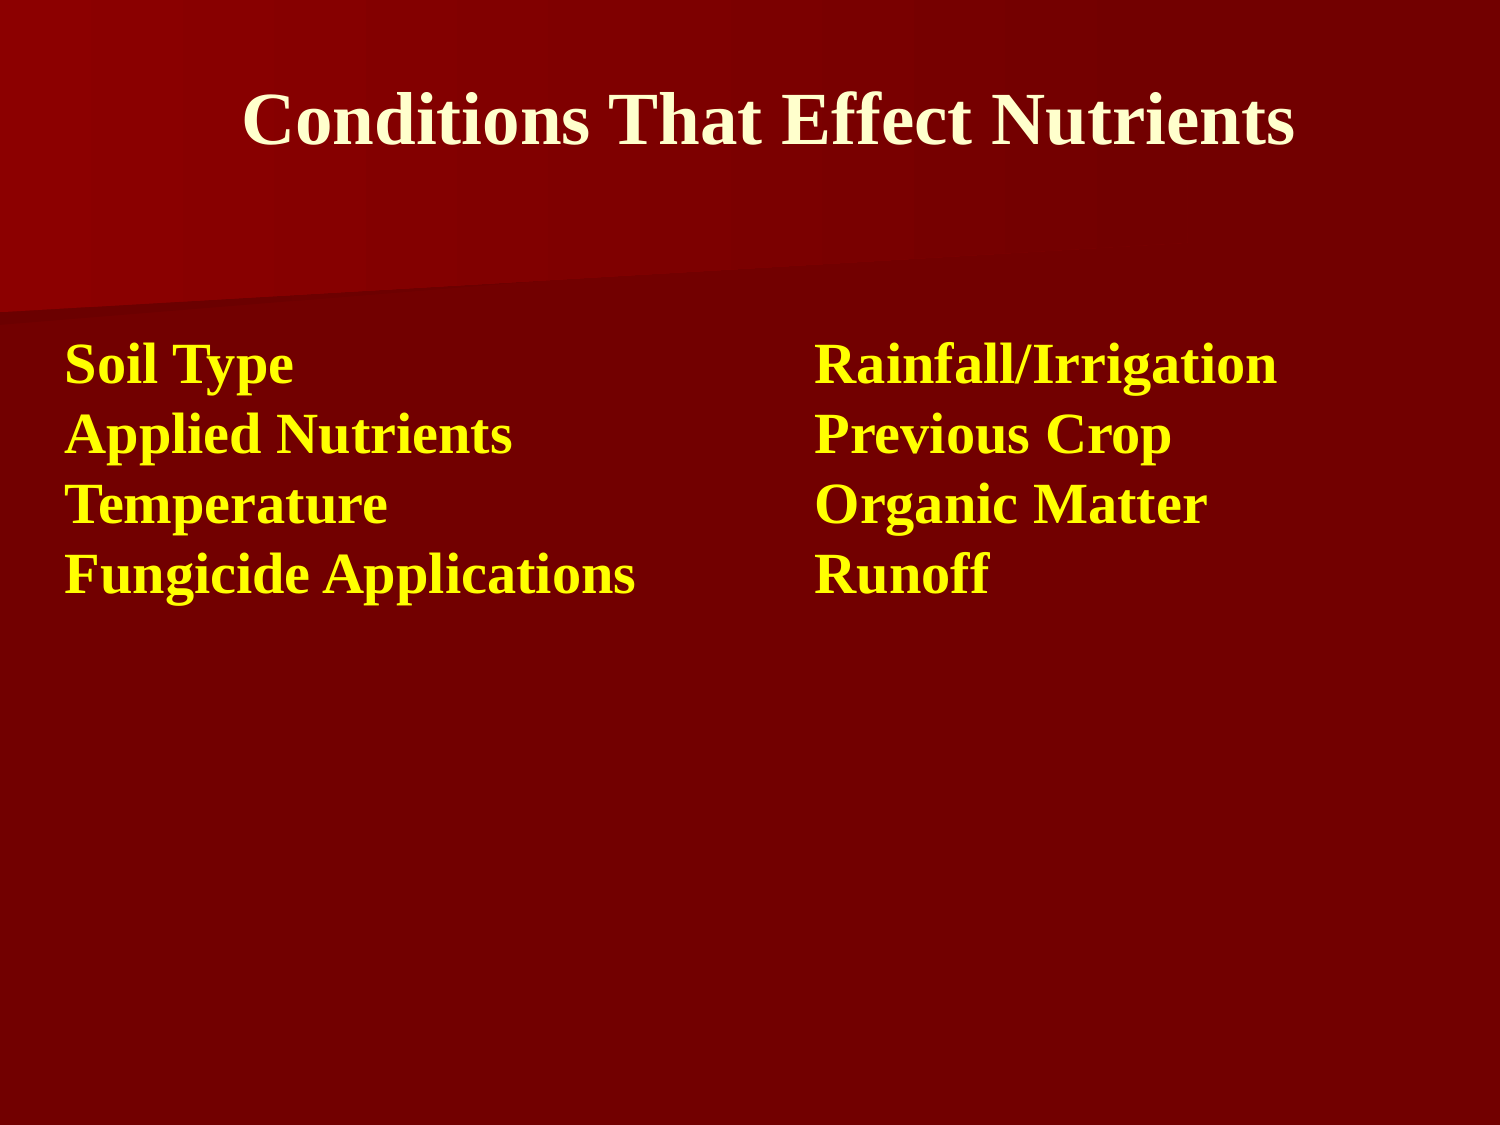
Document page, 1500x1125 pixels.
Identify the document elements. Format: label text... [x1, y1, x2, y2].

text_box Conditions That Effect Nutrients [37, 62, 1500, 168]
text_box Soil Type Rainfall/Irrigation Applied Nutrients Previous Crop Temperature Organic Matter Fungicide Applications Runoff [50, 318, 1500, 803]
